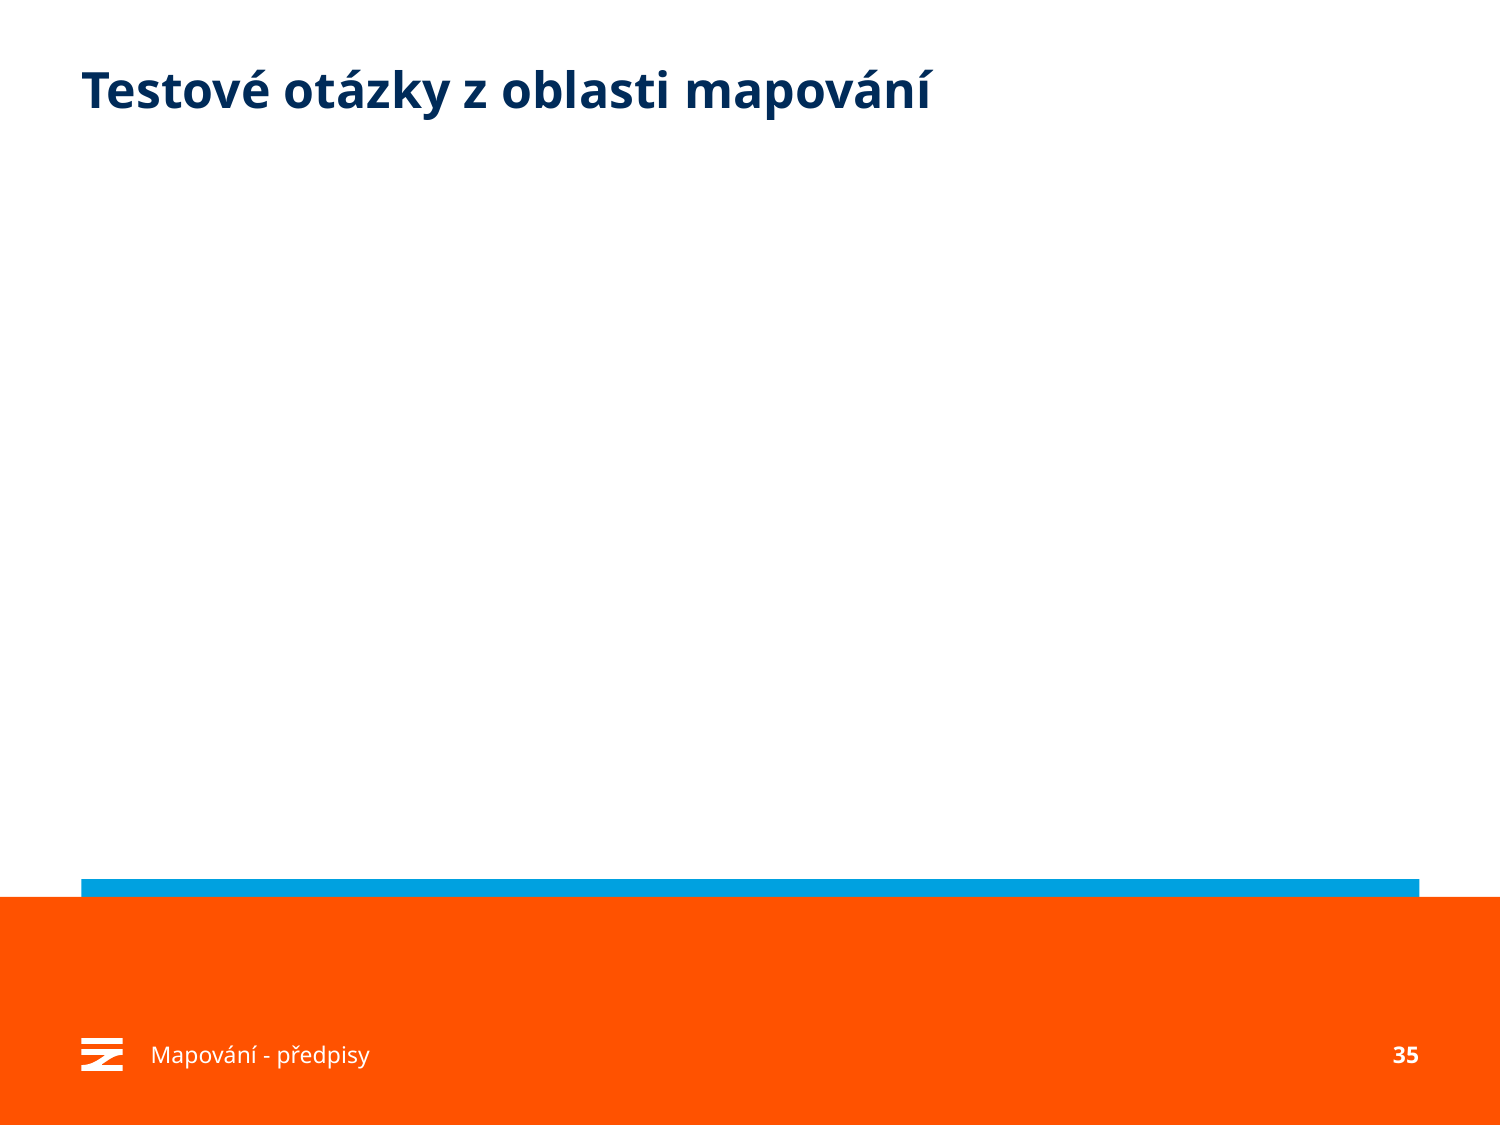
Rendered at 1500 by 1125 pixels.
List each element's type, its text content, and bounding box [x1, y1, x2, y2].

title Testové otázky z oblasti mapování [81, 58, 1420, 191]
slide_number 35 [1340, 1037, 1420, 1075]
footer Mapování - předpisy [150, 1037, 1093, 1075]
